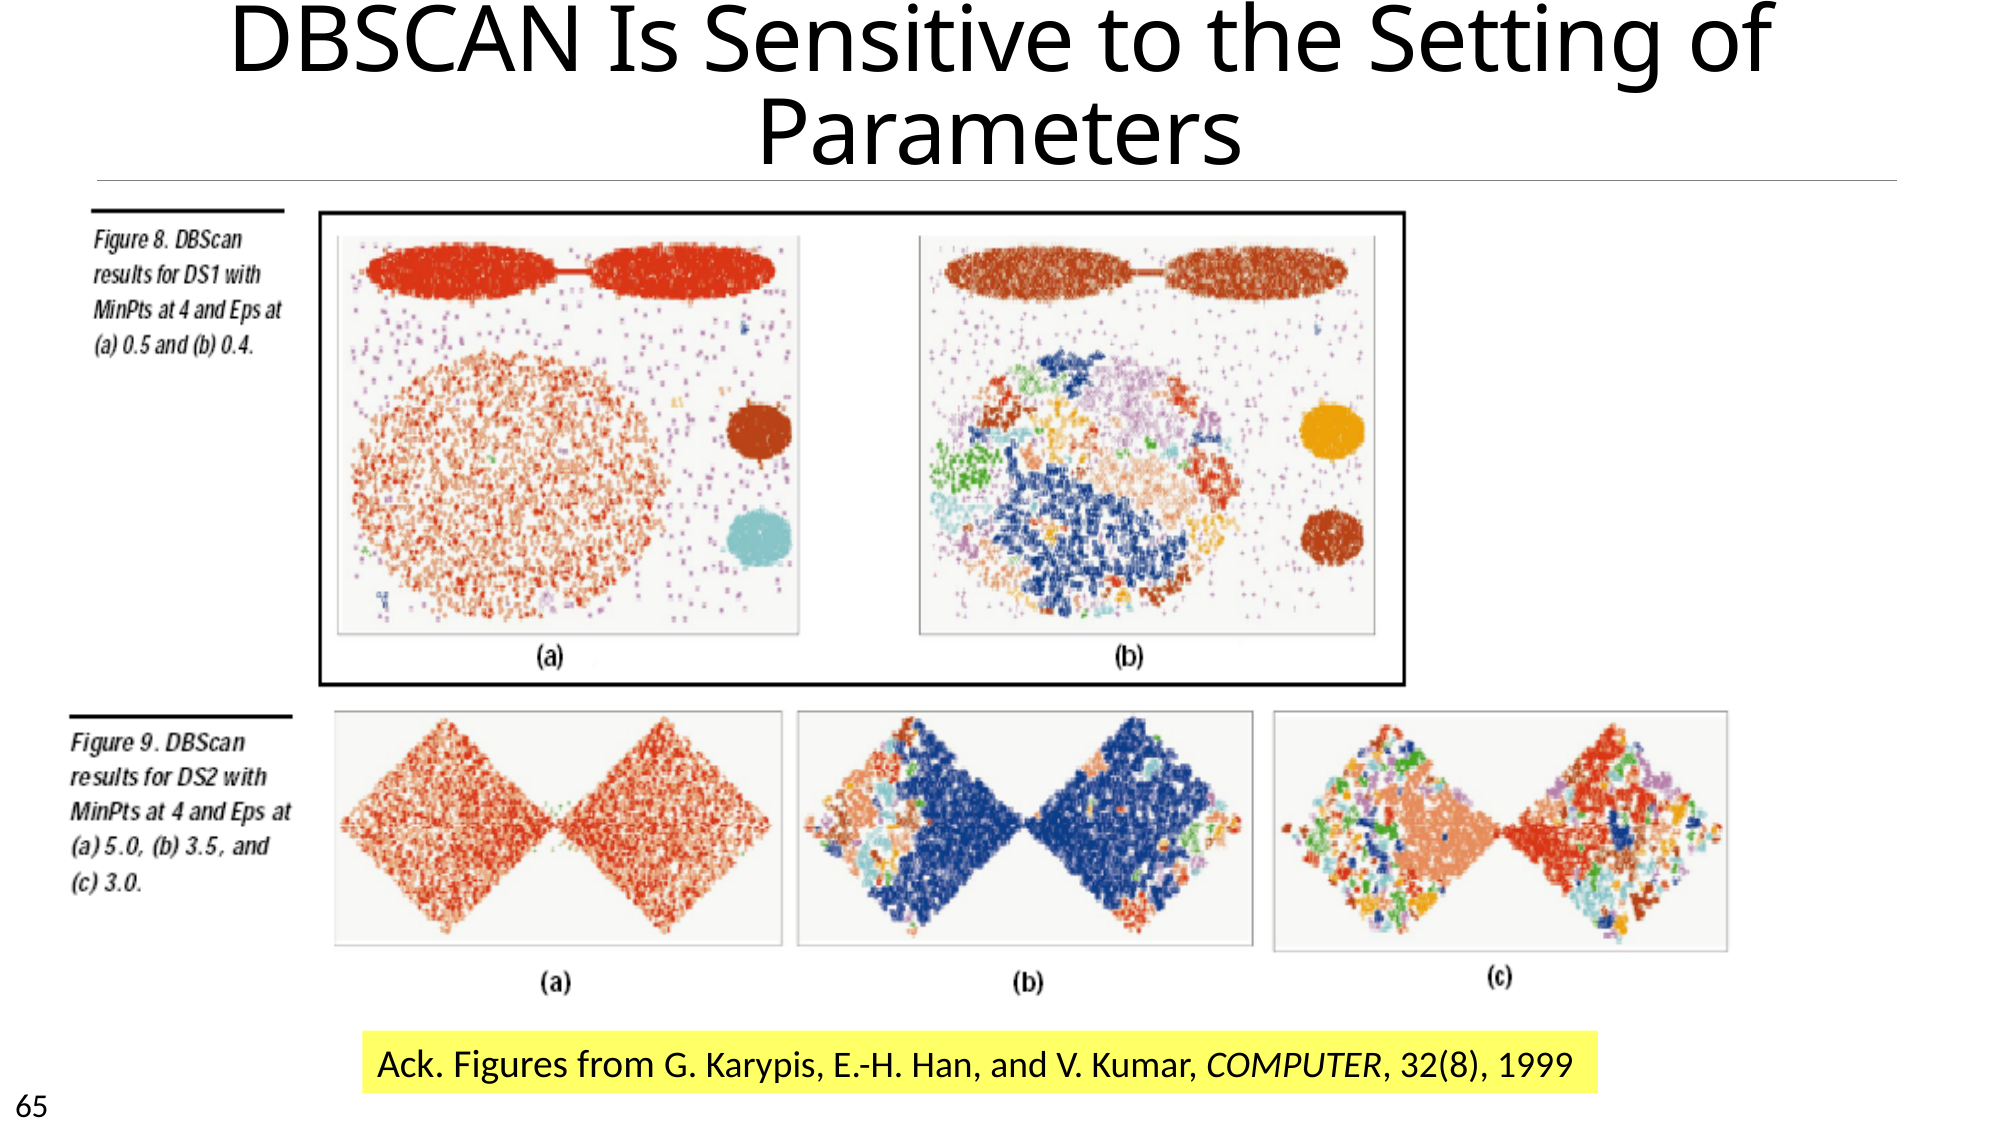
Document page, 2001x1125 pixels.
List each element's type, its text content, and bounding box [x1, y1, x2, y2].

text_box Ack. Figures from G. Karypis, E.-H. Han, and V. Kumar, COMPUTER, 32(8), 1999 [362, 1030, 1598, 1093]
title DBSCAN Is Sensitive to the Setting of Parameters [0, 0, 2000, 180]
picture [51, 196, 1733, 998]
